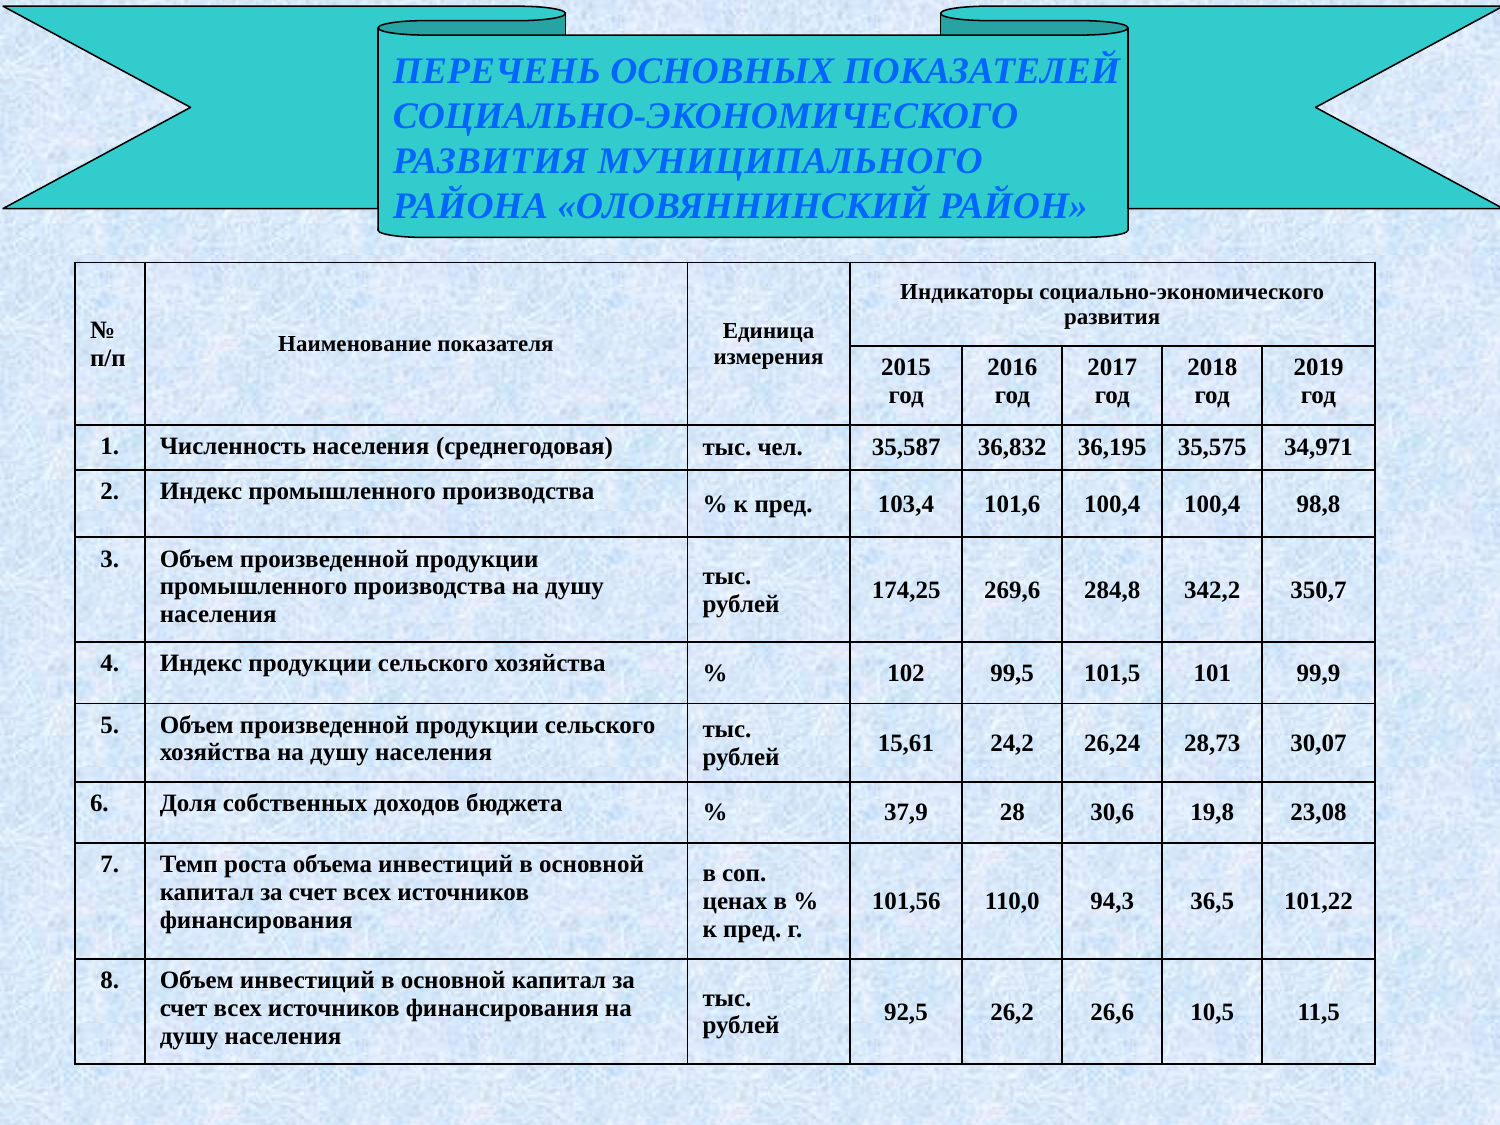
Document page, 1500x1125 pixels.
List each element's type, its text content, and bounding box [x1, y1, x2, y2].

table_cell тыс. рублей [688, 960, 849, 1063]
table_cell 28 [963, 783, 1061, 842]
table_cell 30,6 [1063, 783, 1161, 842]
table_cell 2019 год [1263, 347, 1374, 424]
table_cell 36,5 [1163, 844, 1261, 958]
table_cell 100,4 [1163, 471, 1261, 536]
table_cell 342,2 [1163, 538, 1261, 641]
table_cell Темп роста объема инвестиций в основной капитал за счет всех источников финансирования [146, 844, 687, 958]
table_cell 98,8 [1263, 471, 1374, 536]
table_cell 92,5 [851, 960, 961, 1063]
table_cell Объем инвестиций в основной капитал за счет всех источников финансирования на душу населения [146, 960, 687, 1063]
table_cell % [688, 783, 849, 842]
table_cell 28,73 [1163, 704, 1261, 781]
table_cell 350,7 [1263, 538, 1374, 641]
table_cell Объем произведенной продукции сельского хозяйства на душу населения [146, 704, 687, 781]
table_cell 26,6 [1063, 960, 1161, 1063]
table_cell 26,2 [963, 960, 1061, 1063]
picture [1317, 9, 1500, 206]
table_cell 3. [76, 538, 144, 641]
table_cell 2016 год [963, 347, 1061, 424]
table_cell 103,4 [851, 471, 961, 536]
table_cell 36,195 [1063, 426, 1161, 469]
table_cell 101,56 [851, 844, 961, 958]
table_cell 100,4 [1063, 471, 1161, 536]
table_cell в соп. ценах в % к пред. г. [688, 844, 849, 958]
table_cell Индекс продукции сельского хозяйства [146, 643, 687, 703]
table_cell 101,22 [1263, 844, 1374, 958]
table_cell 36,832 [963, 426, 1061, 469]
table_cell 5. [76, 704, 144, 781]
table_cell 8. [76, 960, 144, 1063]
table_cell 4. [76, 643, 144, 703]
table_cell Индекс промышленного производства [146, 471, 687, 536]
text_box ПЕРЕЧЕНЬ ОСНОВНЫХ ПОКАЗАТЕЛЕЙ СОЦИАЛЬНО-ЭКОНОМИЧЕСКОГО РАЗВИТИЯ МУНИЦИПАЛЬНОГО РАЙОНА «ОЛОВЯННИНСКИЙ РАЙОН» [3, 6, 1500, 238]
table_cell % к пред. [688, 471, 849, 536]
table_cell 10,5 [1163, 960, 1261, 1063]
table_cell 94,3 [1063, 844, 1161, 958]
table_cell Объем произведенной продукции промышленного производства на душу населения [146, 538, 687, 641]
table_cell 23,08 [1263, 783, 1374, 842]
table_cell 11,5 [1263, 960, 1374, 1063]
table_cell 101 [1163, 643, 1261, 703]
table_header Наименование показателя [146, 263, 687, 424]
table_cell 99,9 [1263, 643, 1374, 703]
table_cell Численность населения (среднегодовая) [146, 426, 687, 469]
table_cell 2. [76, 471, 144, 536]
table_header № п/п [76, 263, 144, 424]
table_cell 99,5 [963, 643, 1061, 703]
picture [0, 0, 1500, 1125]
table_cell тыс. рублей [688, 538, 849, 641]
table_cell 24,2 [963, 704, 1061, 781]
table_cell 30,07 [1263, 704, 1374, 781]
table_cell 284,8 [1063, 538, 1161, 641]
table_cell Доля собственных доходов бюджета [146, 783, 687, 842]
table_cell 35,587 [851, 426, 961, 469]
table_header Единица измерения [688, 263, 849, 424]
table_cell 7. [76, 844, 144, 958]
table_cell 2015 год [851, 347, 961, 424]
table_cell 2017 год [1063, 347, 1161, 424]
table_cell 15,61 [851, 704, 961, 781]
table_cell 19,8 [1163, 783, 1261, 842]
table_cell 102 [851, 643, 961, 703]
table_header Индикаторы социально-экономического развития [851, 263, 1374, 345]
table_cell 35,575 [1163, 426, 1261, 469]
table_cell тыс. чел. [688, 426, 849, 469]
table_cell 101,5 [1063, 643, 1161, 703]
table_cell тыс. рублей [688, 704, 849, 781]
table_cell 110,0 [963, 844, 1061, 958]
table_cell 6. [76, 783, 144, 842]
table_cell 101,6 [963, 471, 1061, 536]
table_cell 34,971 [1263, 426, 1374, 469]
table_cell 2018 год [1163, 347, 1261, 424]
table_cell 37,9 [851, 783, 961, 842]
table_cell 1. [76, 426, 144, 469]
table_cell 174,25 [851, 538, 961, 641]
table_cell % [688, 643, 849, 703]
table_cell 26,24 [1063, 704, 1161, 781]
table_cell 269,6 [963, 538, 1061, 641]
